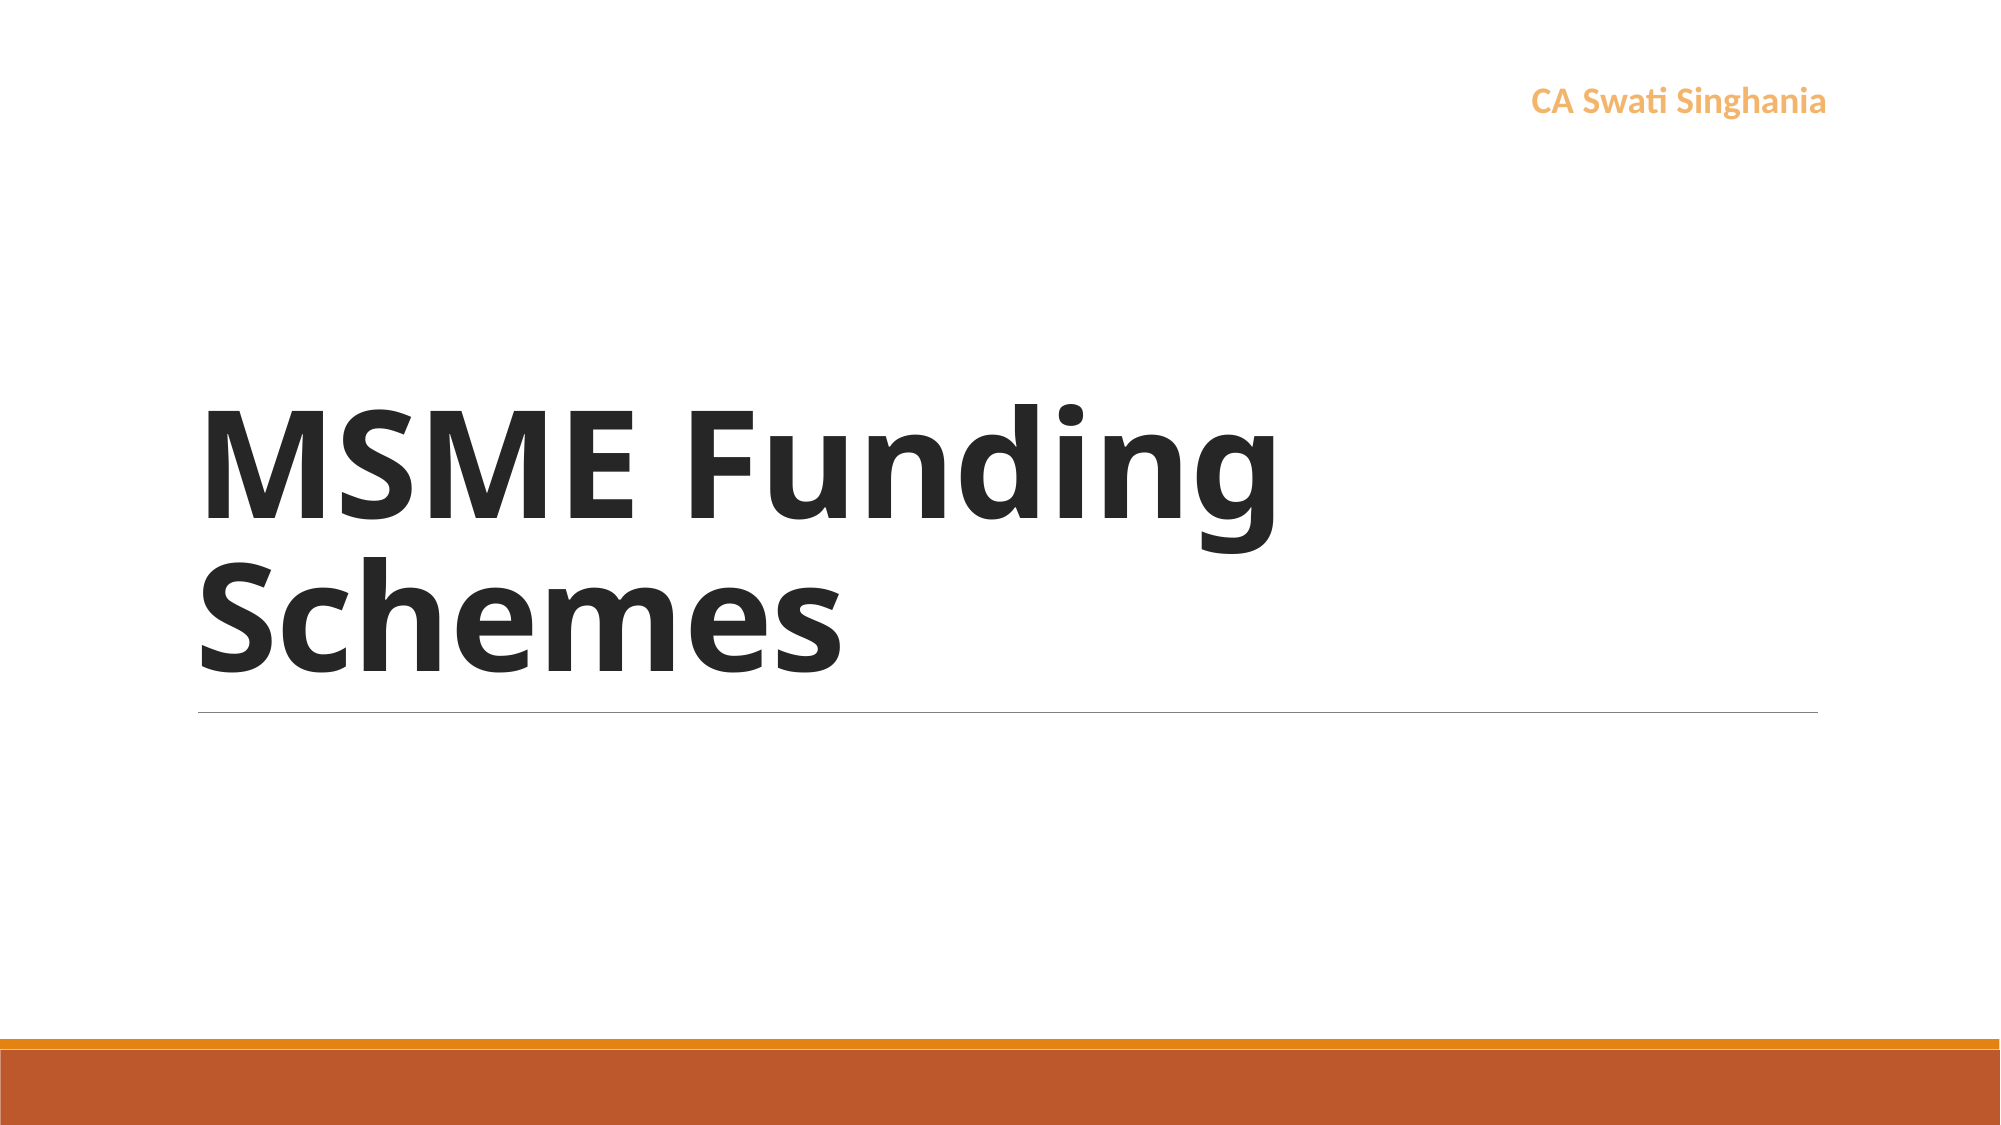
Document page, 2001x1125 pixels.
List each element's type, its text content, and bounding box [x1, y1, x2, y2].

text_box CA Swati Singhania [1516, 68, 1862, 129]
title MSME Funding Schemes [180, 124, 1830, 710]
